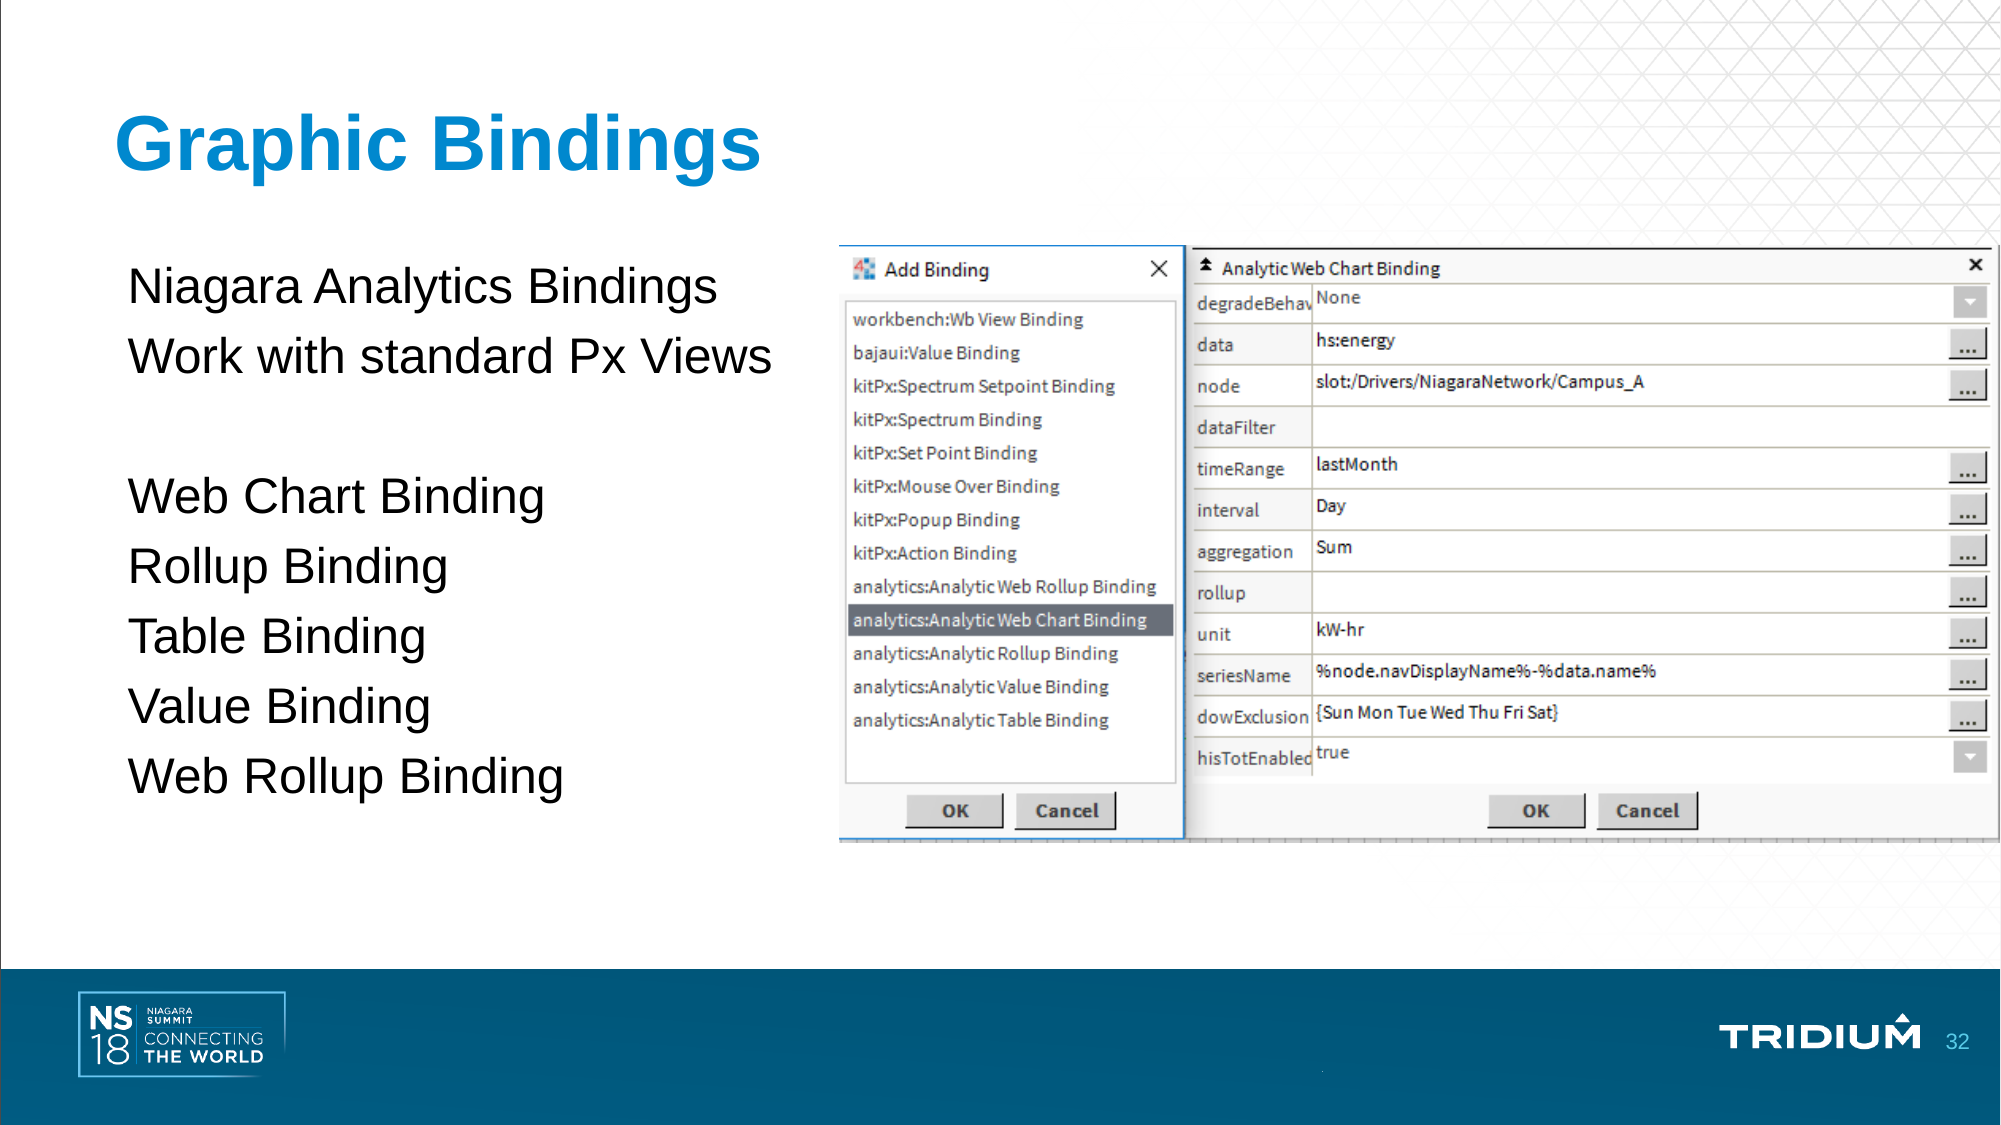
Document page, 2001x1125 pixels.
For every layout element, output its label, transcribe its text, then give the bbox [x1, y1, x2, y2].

picture [145, 1051, 154, 1062]
picture [158, 1051, 167, 1062]
picture [1802, 1026, 1831, 1048]
picture [1897, 1015, 1908, 1022]
picture [1837, 1026, 1843, 1048]
picture [240, 1051, 248, 1062]
picture [1850, 1026, 1878, 1049]
picture [1886, 1026, 1919, 1048]
picture [172, 1051, 180, 1062]
list Niagara Analytics Bindings Work with standard Px Views Web Chart Binding Rollup Binding Table Binding Value Binding Web Rollup Binding [112, 245, 1042, 912]
picture [91, 1006, 111, 1029]
picture [79, 992, 285, 1077]
title Graphic Bindings [99, 45, 1900, 233]
picture [192, 1054, 197, 1062]
picture [1720, 1026, 1747, 1048]
picture [214, 1053, 222, 1062]
picture [0, 0, 2001, 968]
picture [227, 1051, 236, 1062]
picture [1788, 1026, 1793, 1048]
picture [115, 1006, 131, 1029]
picture [1753, 1026, 1781, 1048]
picture [252, 1051, 262, 1062]
